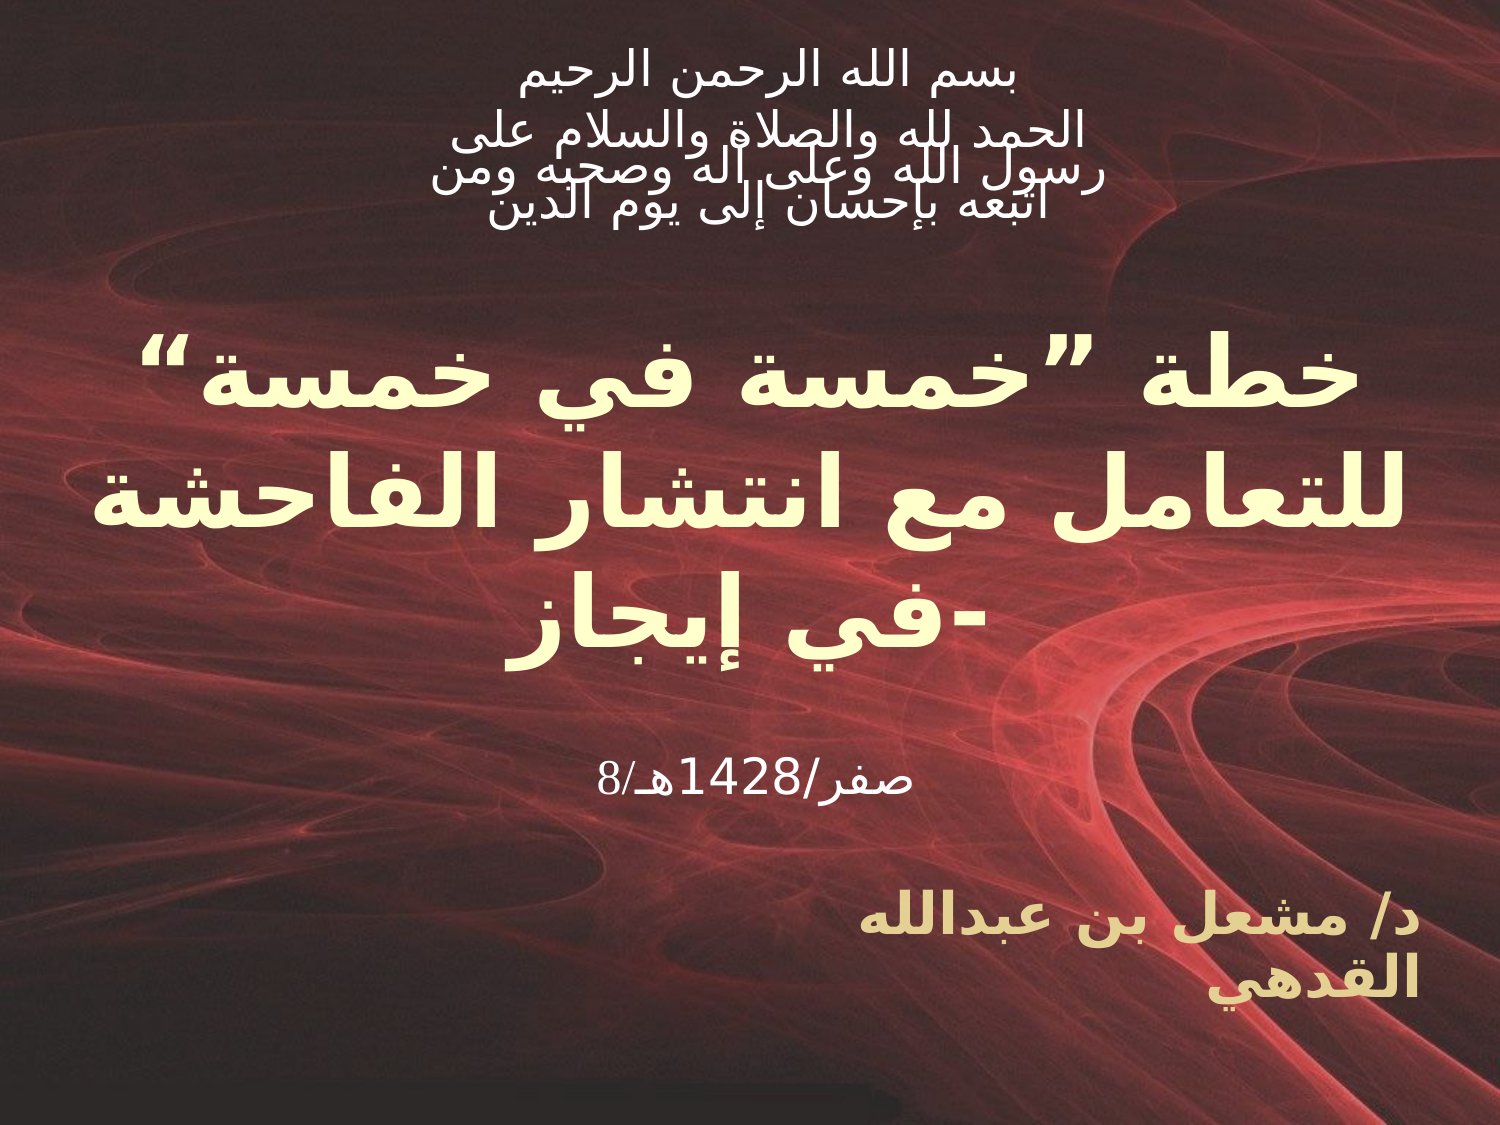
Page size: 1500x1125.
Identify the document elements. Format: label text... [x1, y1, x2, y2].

title خطة ”خمسة في خمسة“ للتعامل مع انتشار الفاحشة -في إيجاز [62, 299, 1438, 676]
text_box 8/صفر/1428هـ [249, 737, 1263, 813]
picture [0, 0, 1500, 1125]
text_box بسم الله الرحمن الرحيم الحمد لله والصلاة والسلام على رسول الله وعلى آله وصحبه ومن اتبعه بإحسان إلى يوم الدين [399, 50, 1138, 234]
subtitle د/ مشعل بن عبدالله القدهي [625, 876, 1438, 1001]
